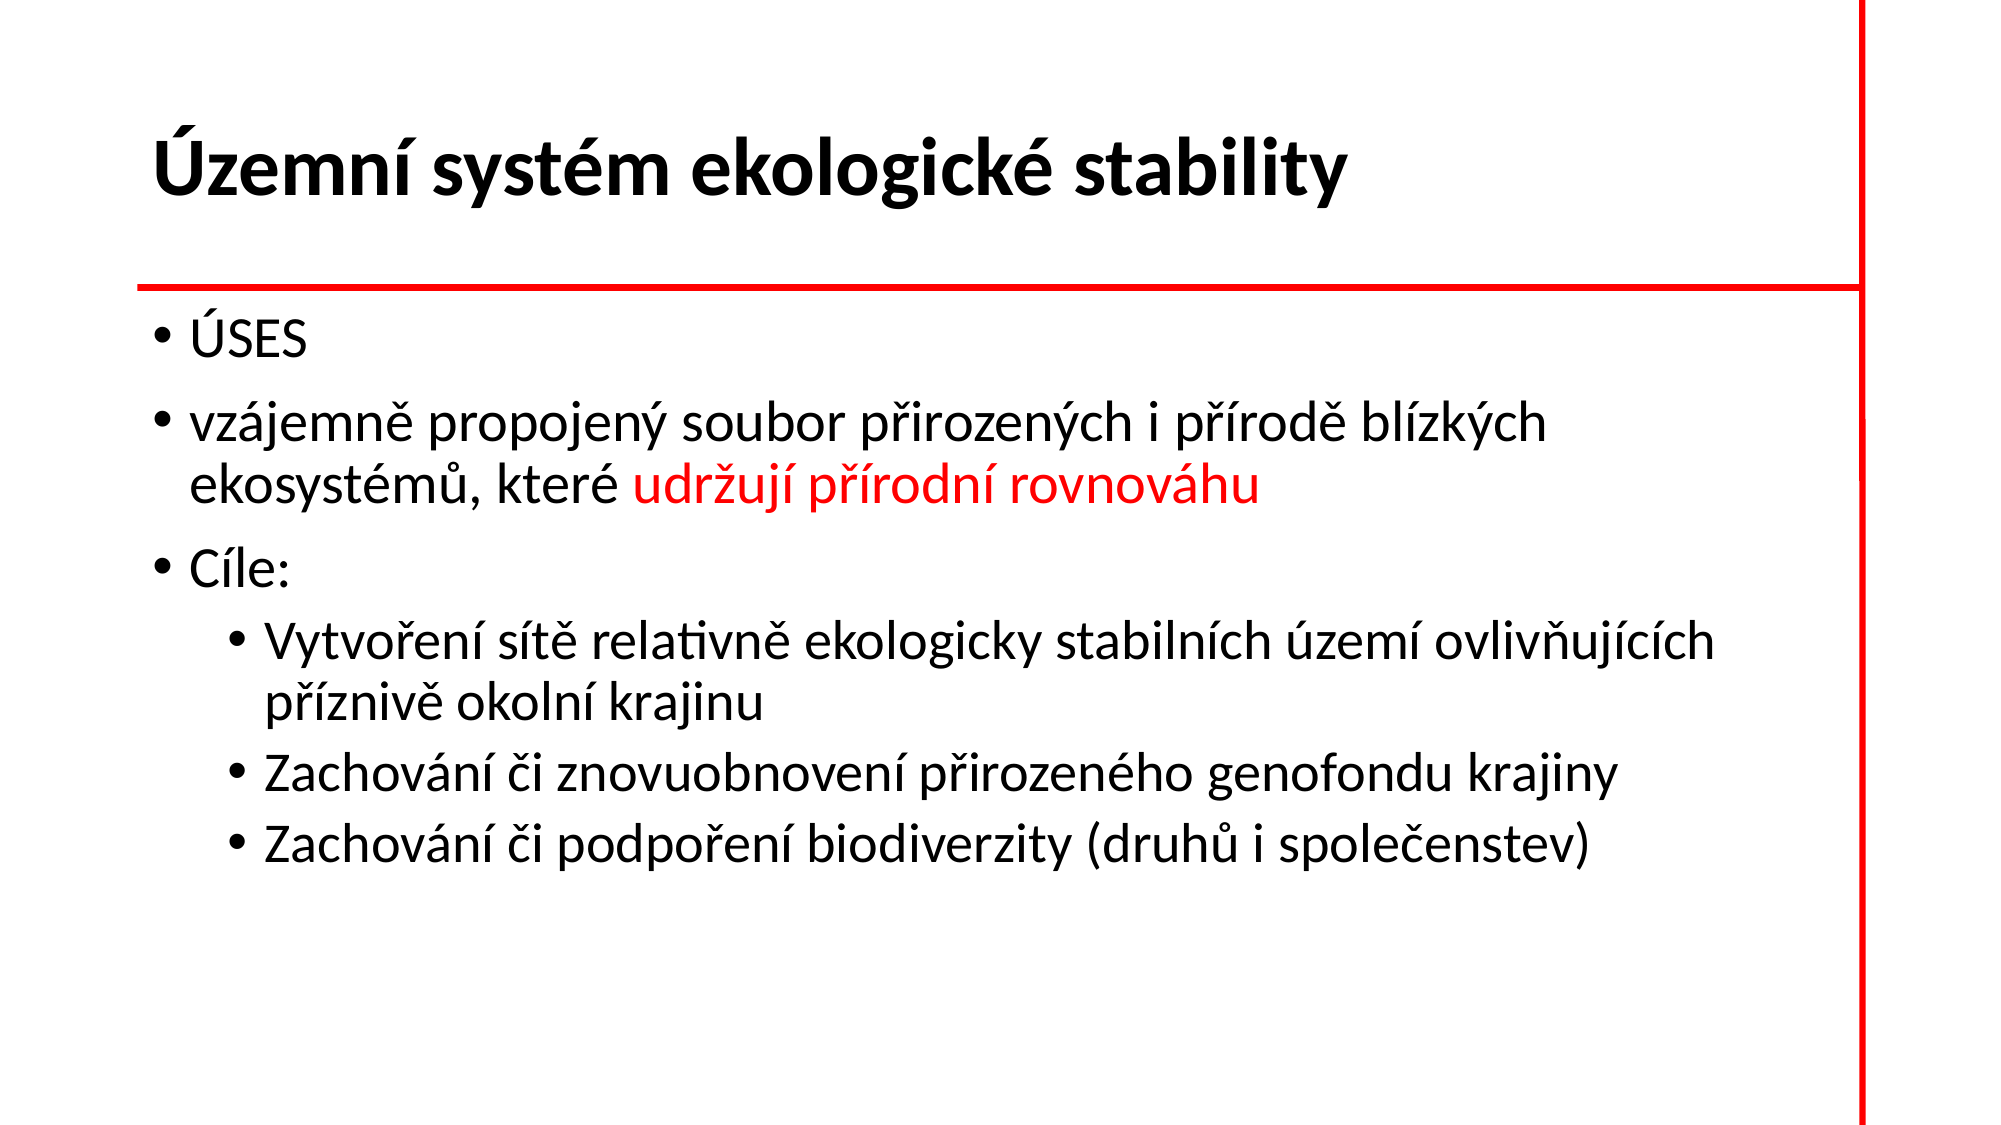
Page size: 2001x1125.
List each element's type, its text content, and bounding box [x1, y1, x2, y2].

list ÚSES vzájemně propojený soubor přirozených i přírodě blízkých ekosystémů, které udržují přírodní rovnováhu Cíle: Vytvoření sítě relativně ekologicky stabilních území ovlivňujících příznivě okolní krajinu Zachování či znovuobnovení přirozeného genofondu krajiny Zachování či podpoření biodiverzity (druhů i společenstev) [137, 299, 1863, 1103]
title Územní systém ekologické stability [137, 59, 1863, 278]
